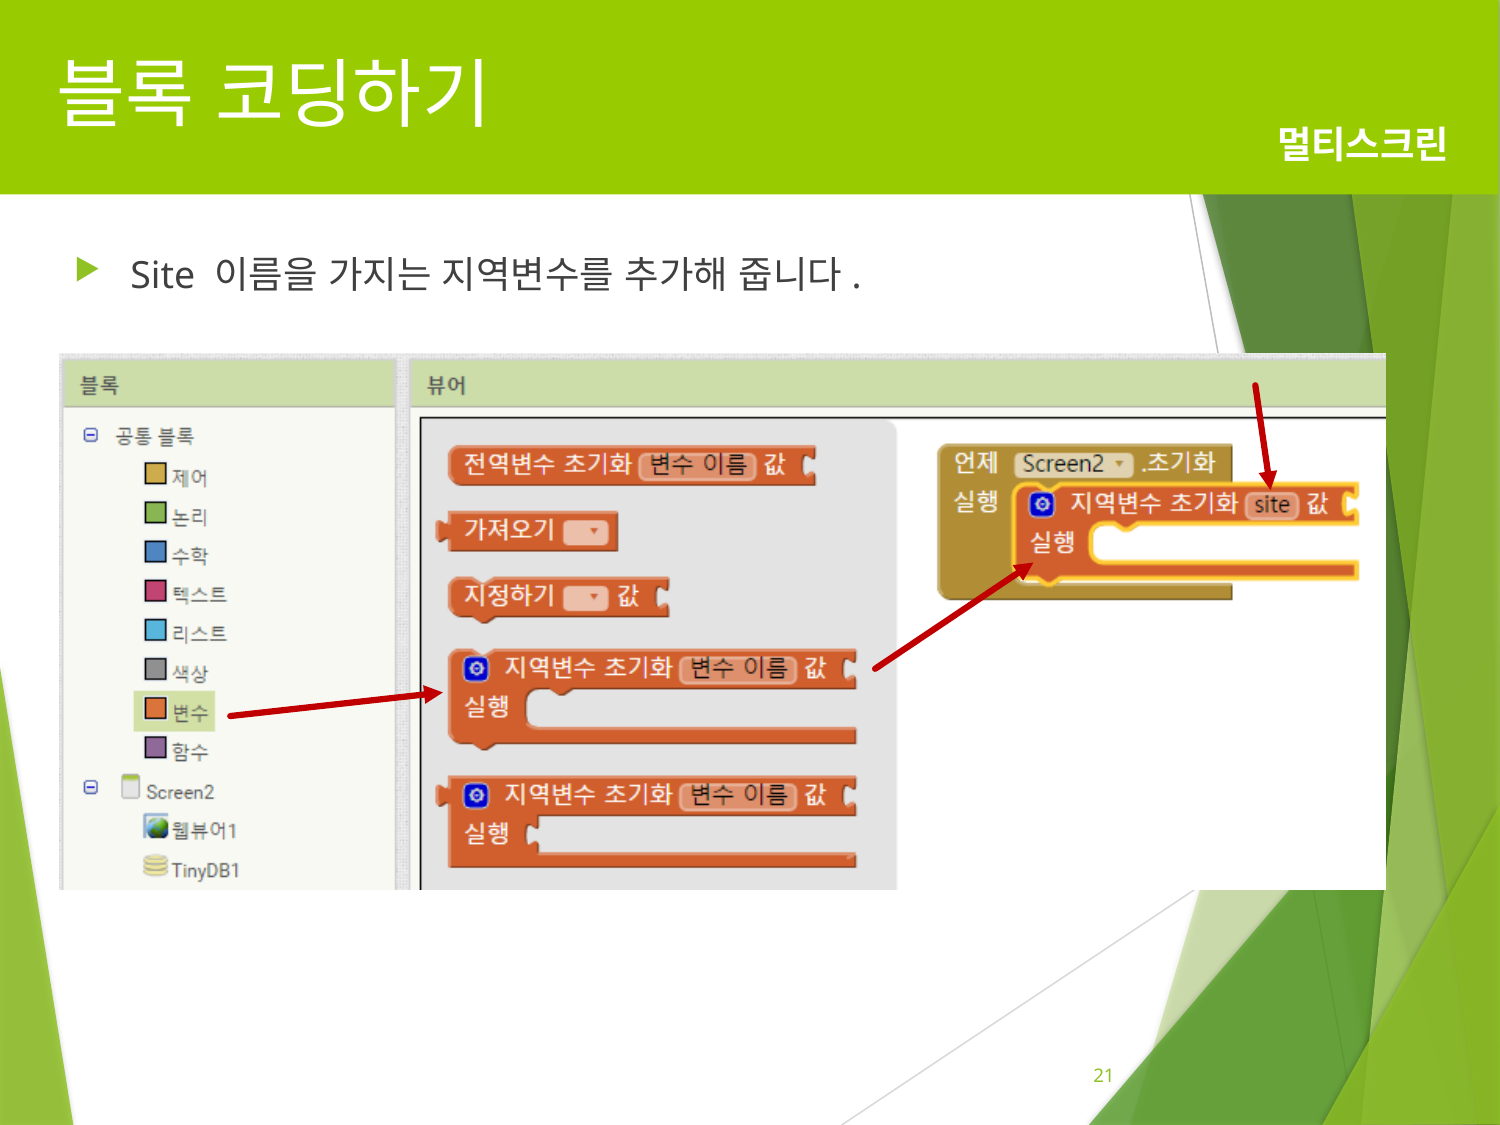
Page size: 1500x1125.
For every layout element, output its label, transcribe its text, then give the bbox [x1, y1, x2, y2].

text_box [229, 691, 444, 717]
title 블록 코딩하기 [41, 38, 1471, 173]
picture [58, 353, 1387, 891]
text_box 멀티스크린 [1262, 113, 1465, 174]
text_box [874, 561, 1034, 670]
slide_number 21 [1045, 1046, 1130, 1107]
list Site 이름을 가지는 지역변수를 추가해 줍니다. [59, 243, 1436, 1000]
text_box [1254, 384, 1271, 491]
